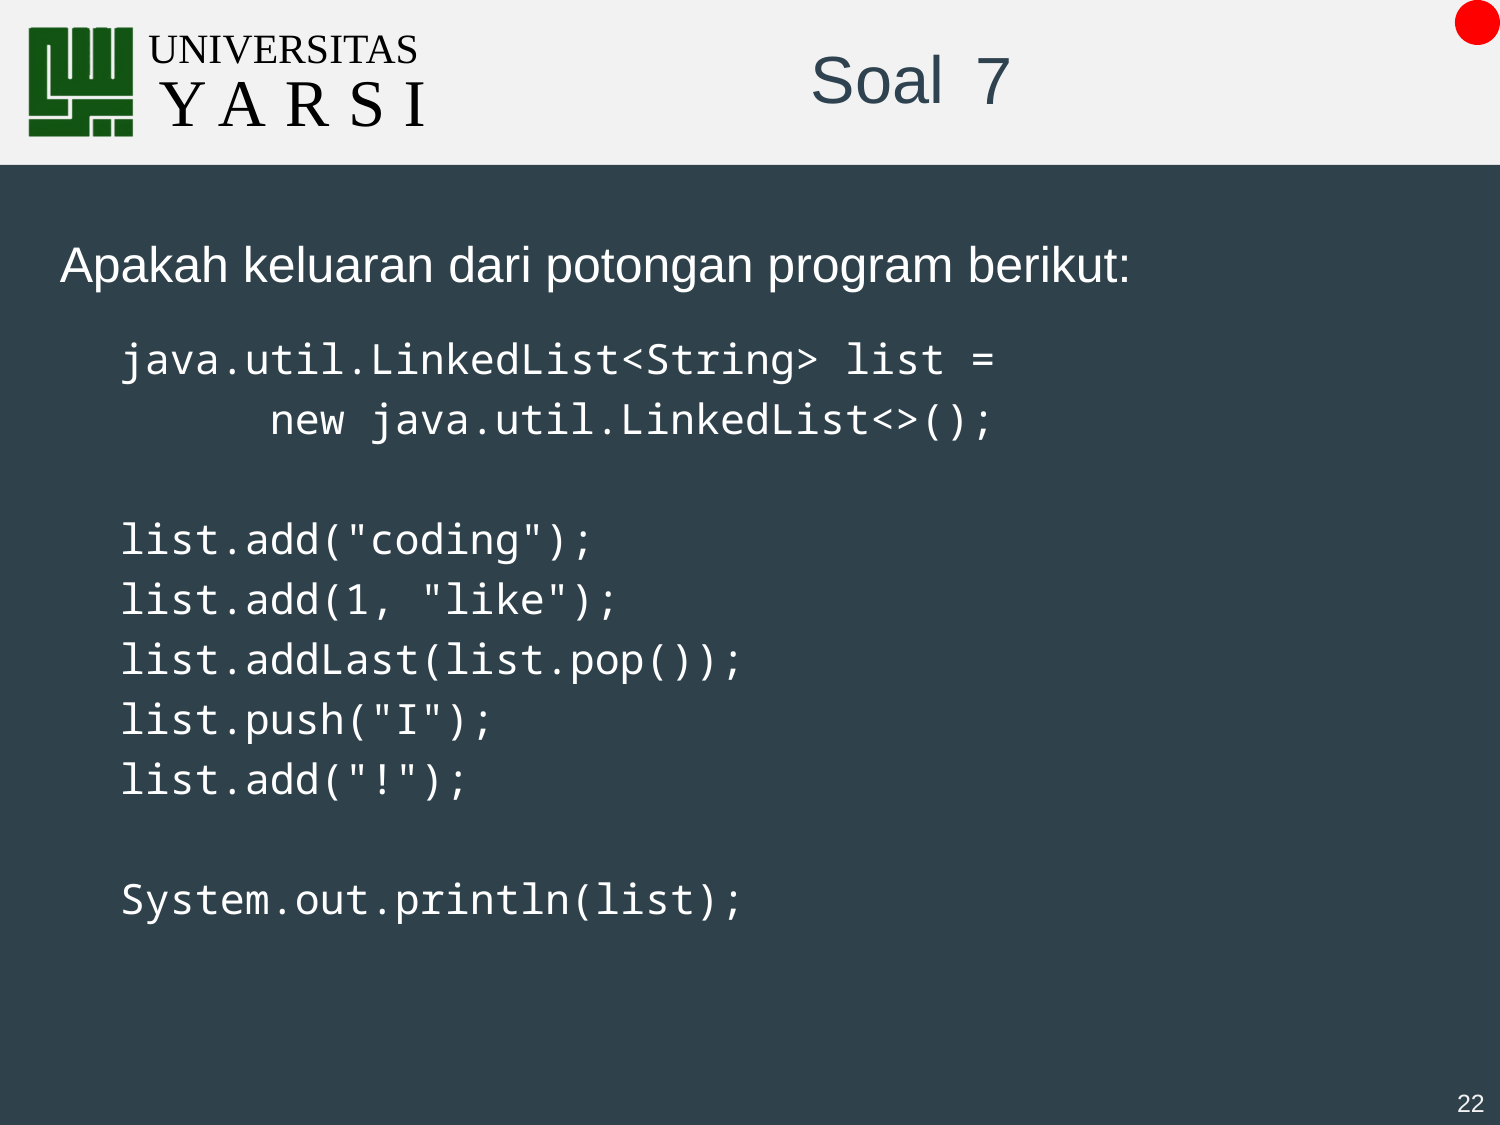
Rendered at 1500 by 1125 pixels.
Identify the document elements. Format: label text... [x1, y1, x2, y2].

list java.util.LinkedList<String> list = new java.util.LinkedList<>(); list.add("coding"); list.add(1, "like"); list.addLast(list.pop()); list.push("I"); list.add("!"); System.out.println(list); [105, 314, 1455, 1080]
picture [15, 16, 144, 150]
text_box [1453, 0, 1500, 46]
title 7 [960, 29, 1080, 135]
